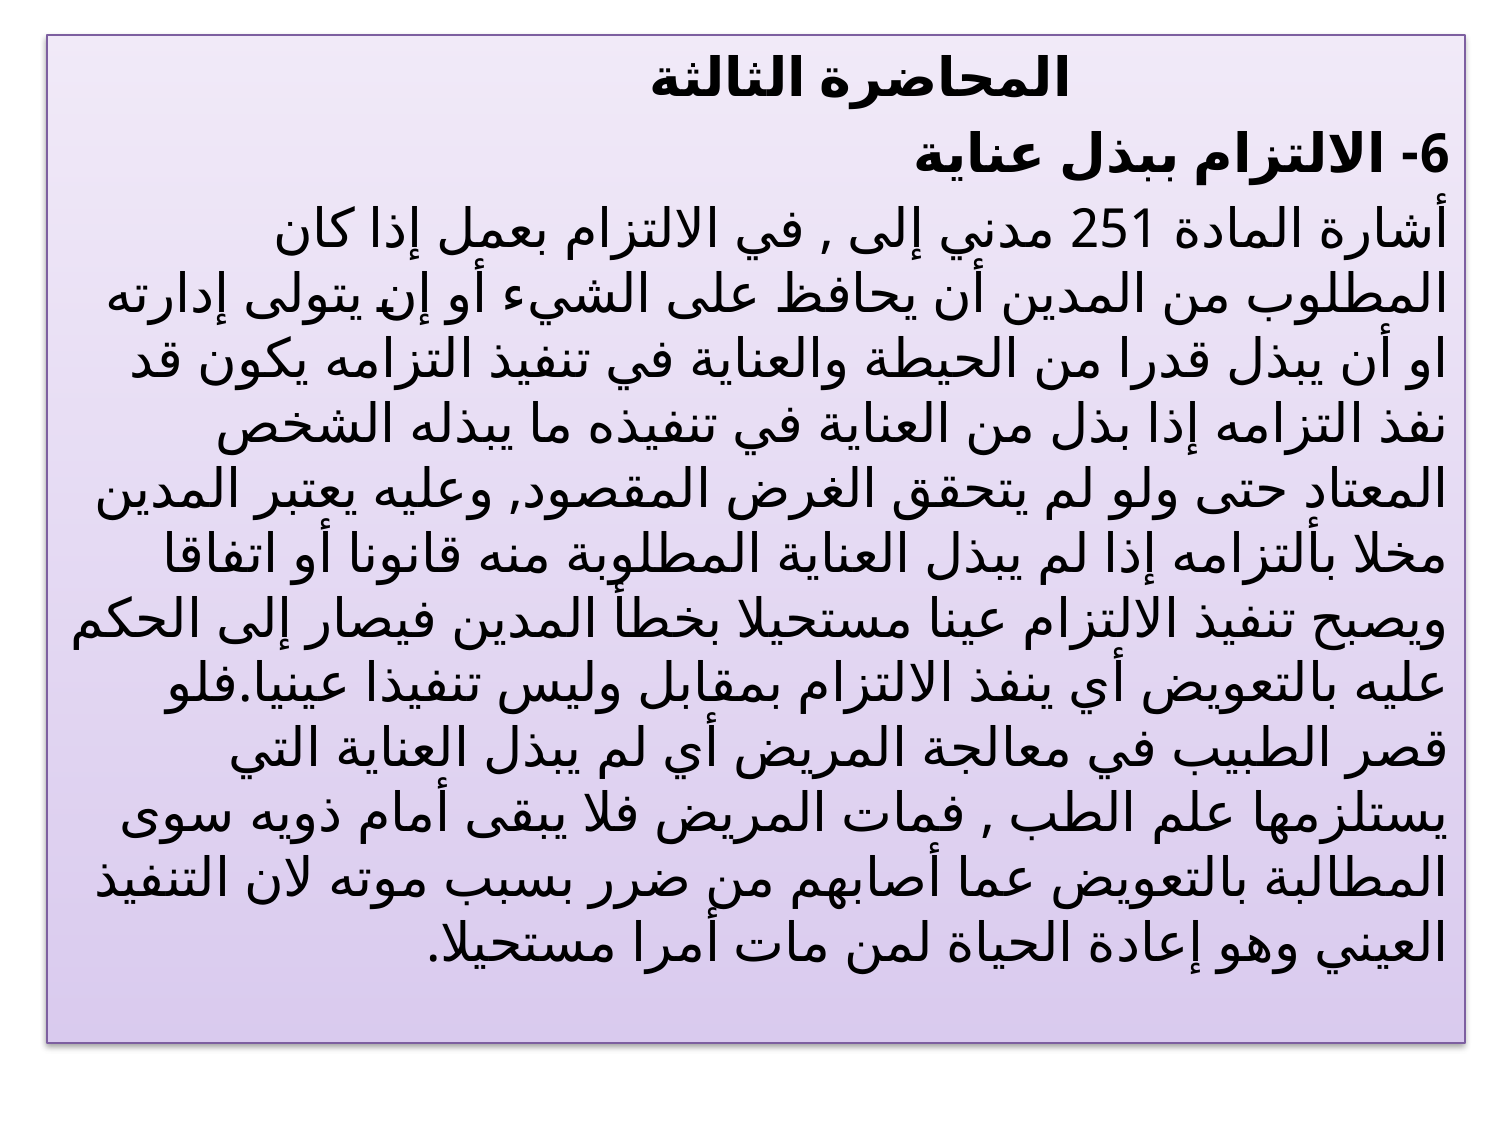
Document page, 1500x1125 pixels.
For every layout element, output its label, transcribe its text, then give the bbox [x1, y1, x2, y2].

title [35, 46, 1465, 1090]
subtitle المحاضرة الثالثة 6- الالتزام ببذل عناية أشارة المادة 251 مدني إلى , في الالتزام بعمل إذا كان المطلوب من المدين أن يحافظ على الشيء أو إن يتولى إدارته او أن يبذل قدرا من الحيطة والعناية في تنفيذ التزامه يكون قد نفذ التزامه إذا بذل من العناية في تنفيذه ما يبذله الشخص المعتاد حتى ولو لم يتحقق الغرض المقصود, وعليه يعتبر المدين مخلا بألتزامه إذا لم يبذل العناية المطلوبة منه قانونا أو اتفاقا ويصبح تنفيذ الالتزام عينا مستحيلا بخطأ المدين فيصار إلى الحكم عليه بالتعويض أي ينفذ الالتزام بمقابل وليس تنفيذا عينيا.فلو قصر الطبيب في معالجة المريض أي لم يبذل العناية التي يستلزمها علم الطب , فمات المريض فلا يبقى أمام ذويه سوى المطالبة بالتعويض عما أصابهم من ضرر بسبب موته لان التنفيذ العيني وهو إعادة الحياة لمن مات أمرا مستحيلا. [46, 34, 1466, 1044]
